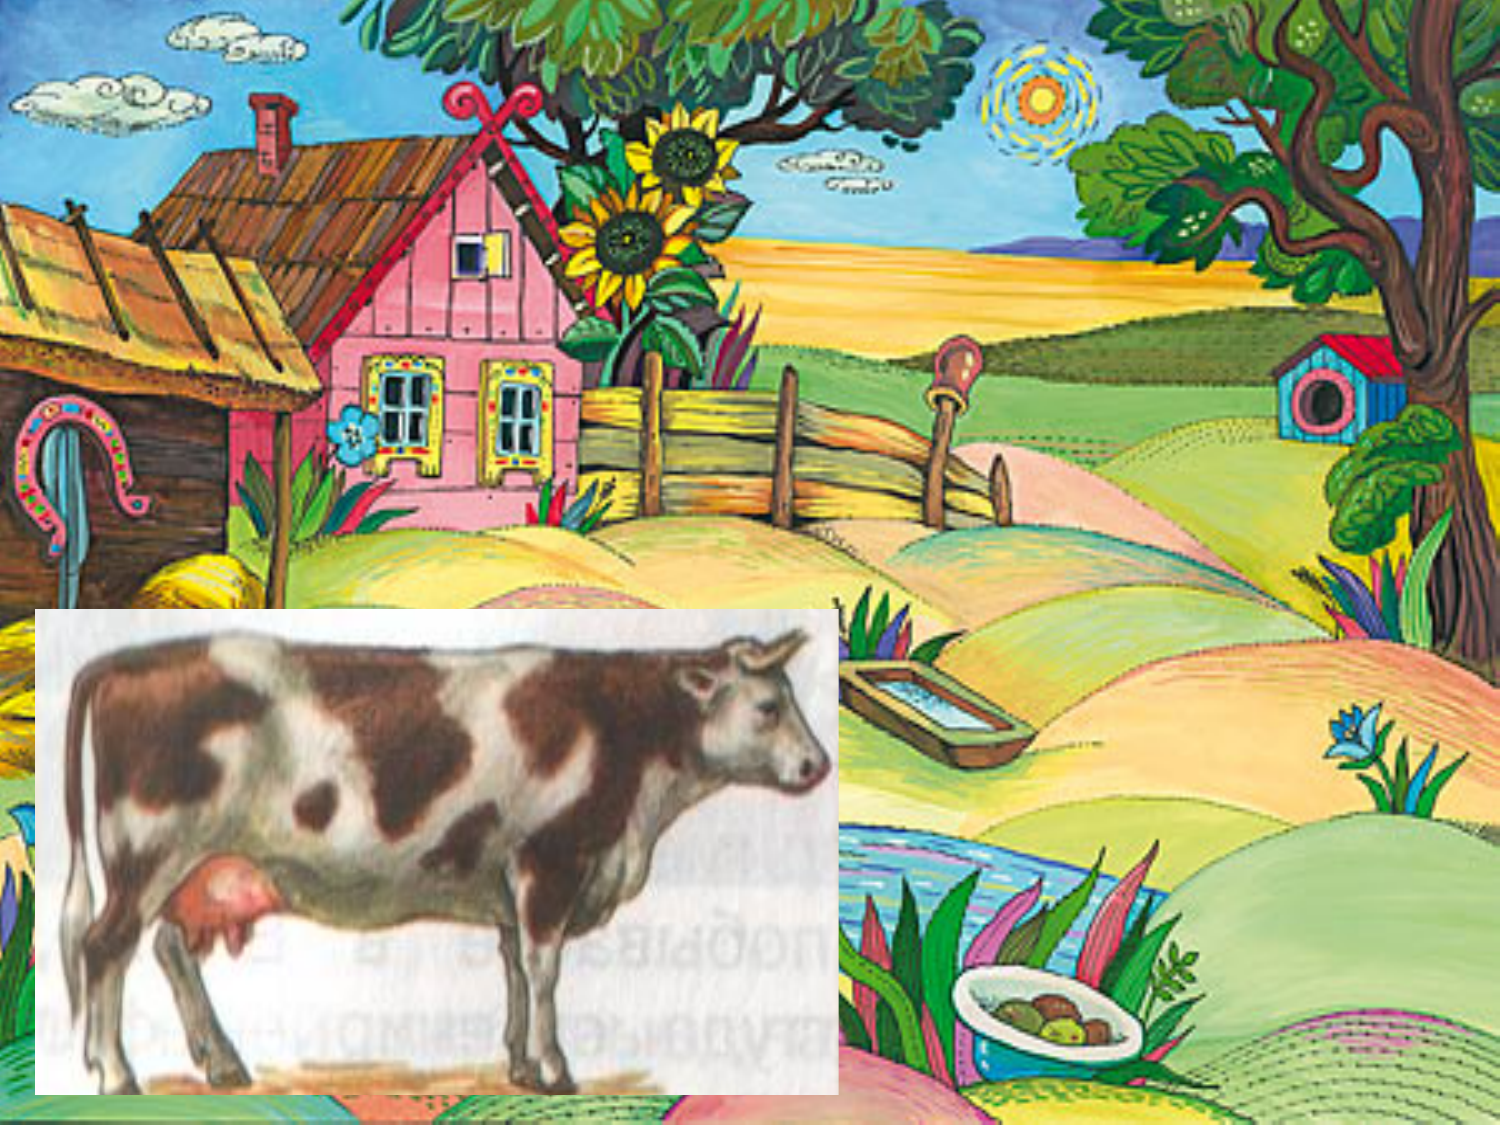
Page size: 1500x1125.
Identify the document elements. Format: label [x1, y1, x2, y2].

list [34, 609, 839, 1095]
picture [0, 0, 1500, 1125]
